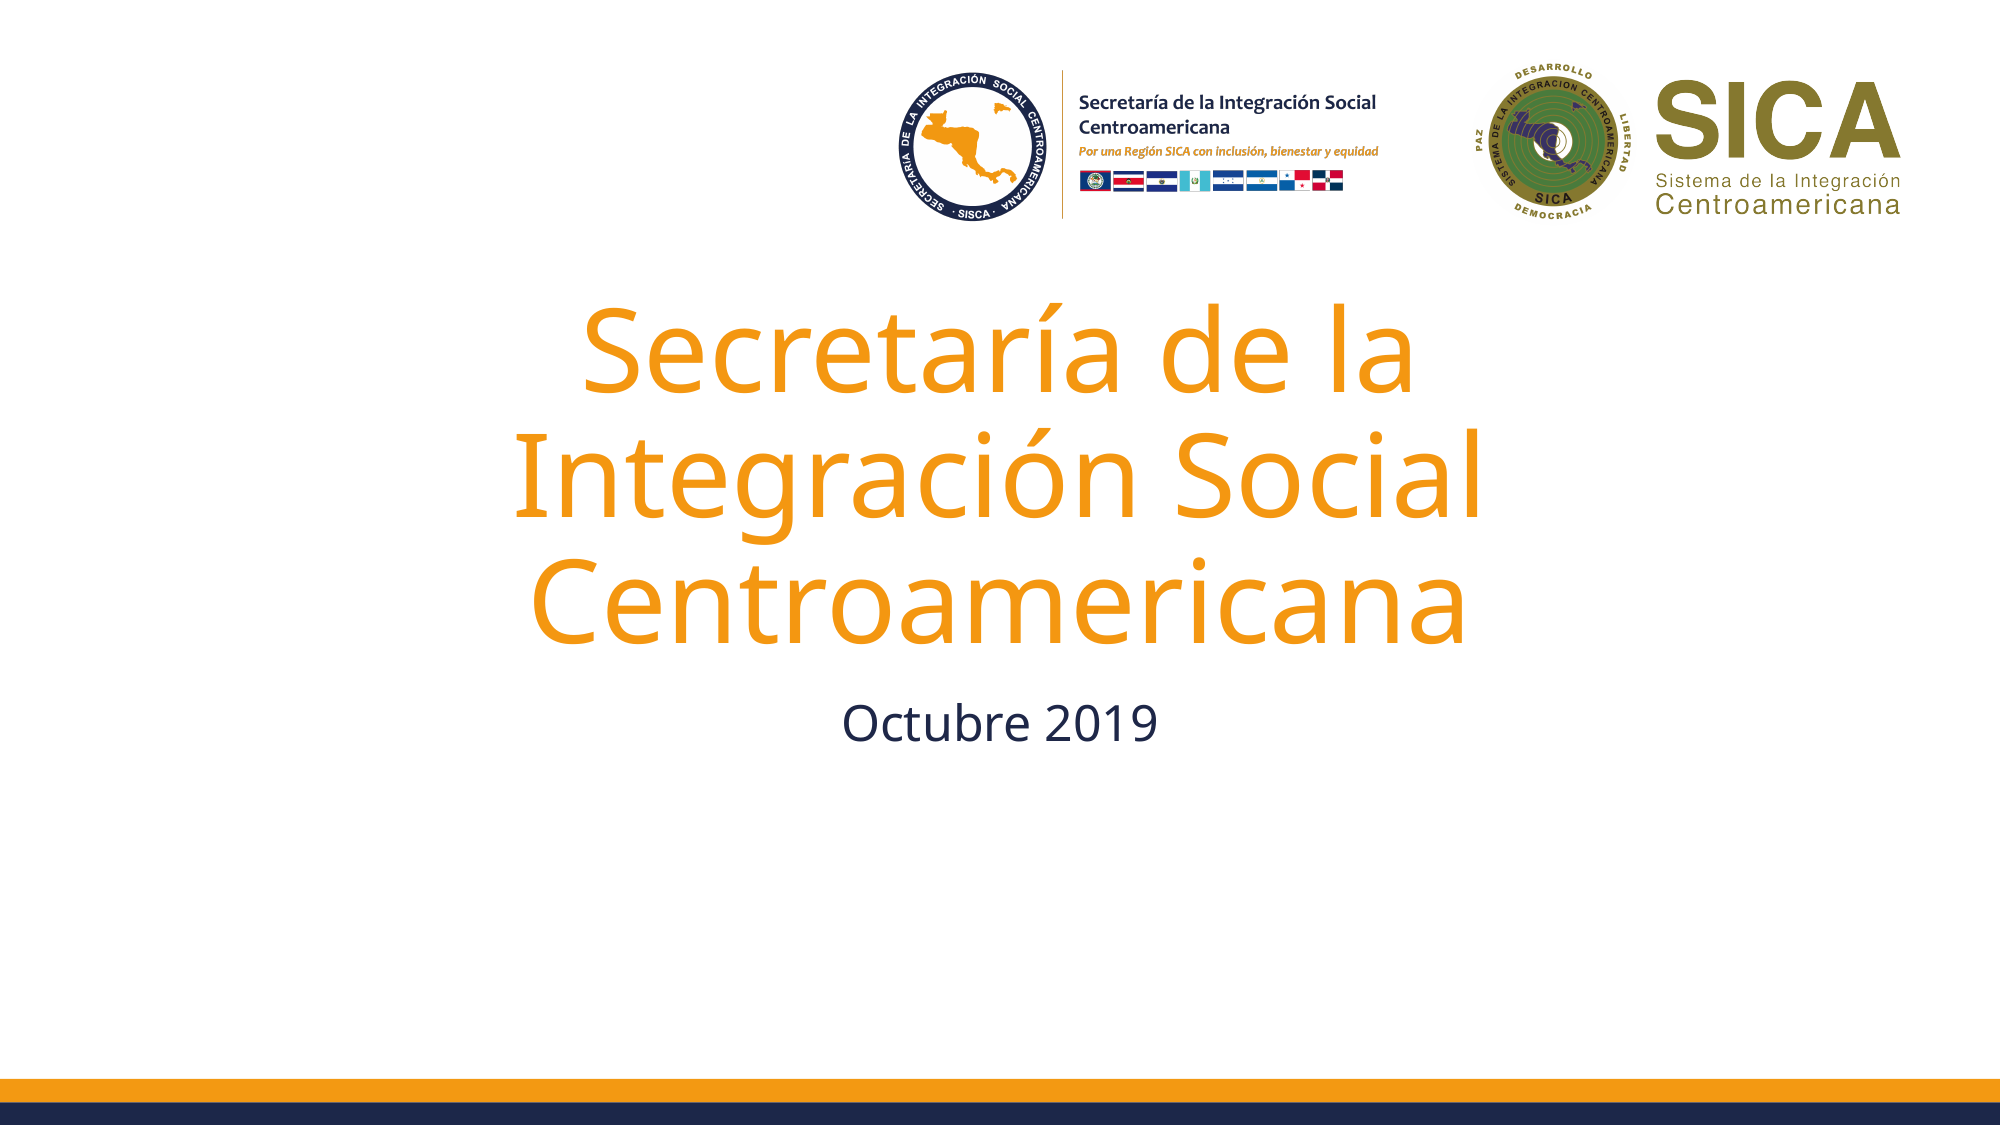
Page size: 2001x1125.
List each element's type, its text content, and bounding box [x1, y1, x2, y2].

subtitle Octubre 2019 [249, 690, 1750, 963]
picture [1440, 46, 1932, 236]
title Secretaría de la Integración Social Centroamericana [249, 284, 1750, 676]
picture [838, 22, 1419, 261]
text_box [0, 1078, 2000, 1101]
text_box [0, 1101, 2000, 1125]
